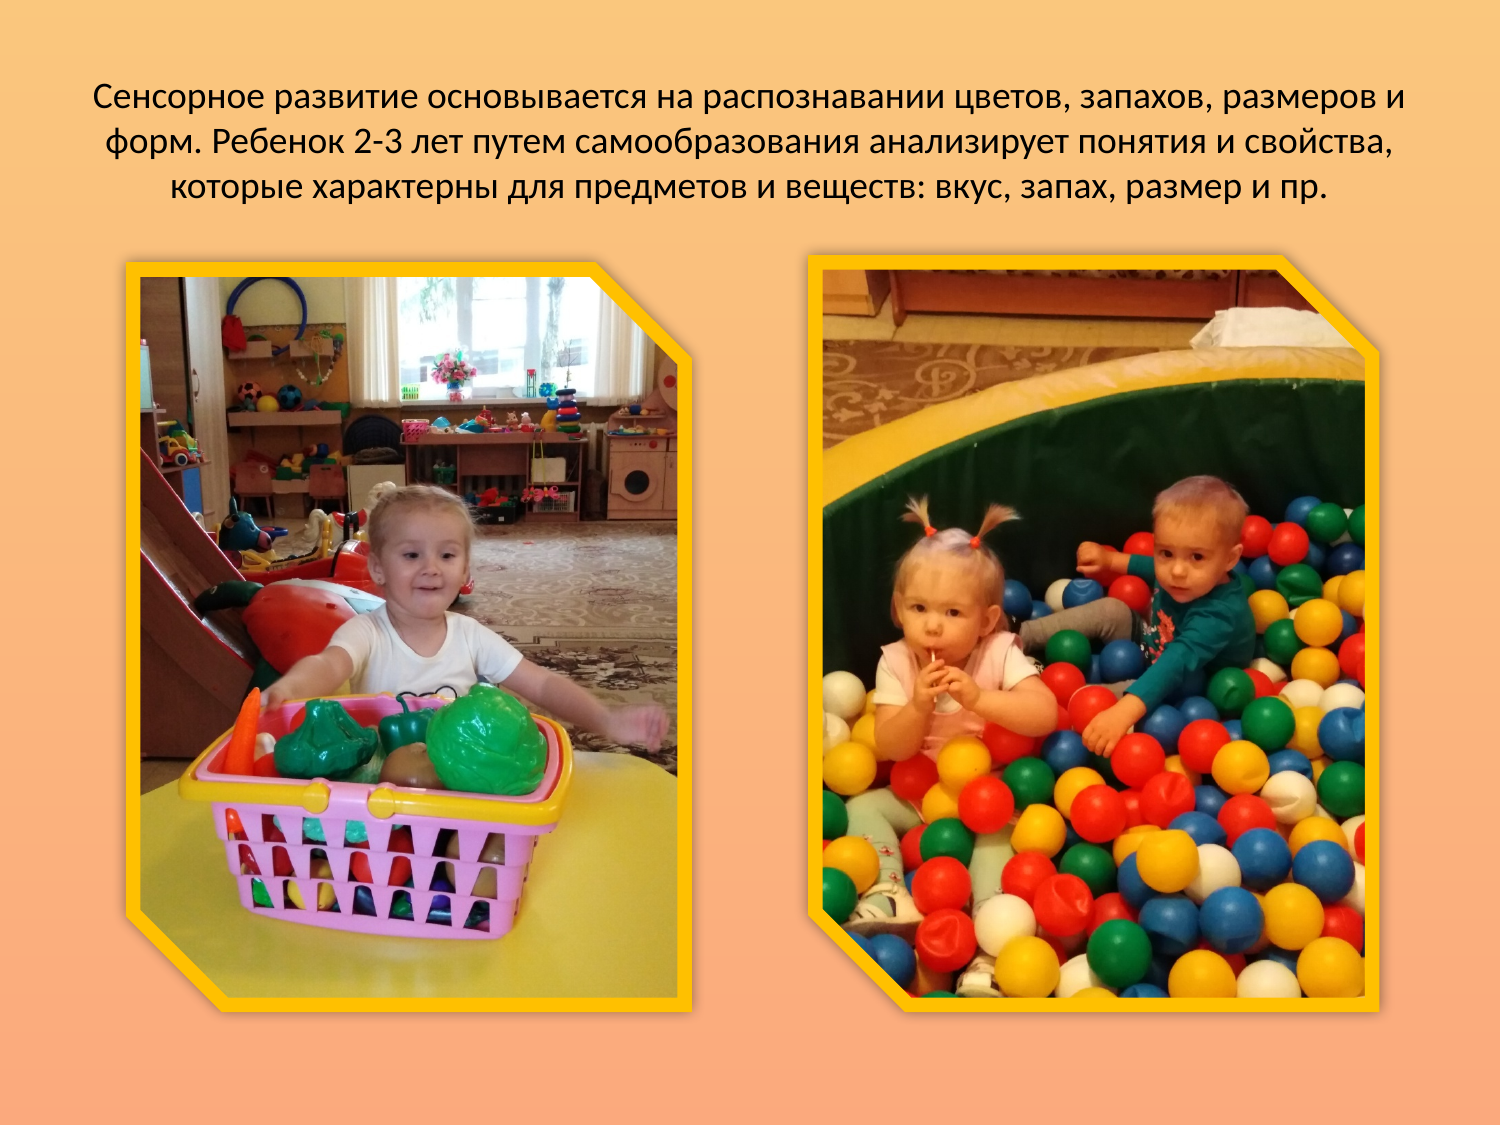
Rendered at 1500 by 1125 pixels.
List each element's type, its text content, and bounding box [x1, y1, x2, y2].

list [815, 262, 1373, 1006]
title Сенсорное развитие основывается на распознавании цветов, запахов, размеров и форм. Ребенок 2-3 лет путем самообразования анализирует понятия и свойства, которые характерны для предметов и веществ: вкус, запах, размер и пр. [75, 45, 1425, 233]
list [132, 269, 685, 1006]
